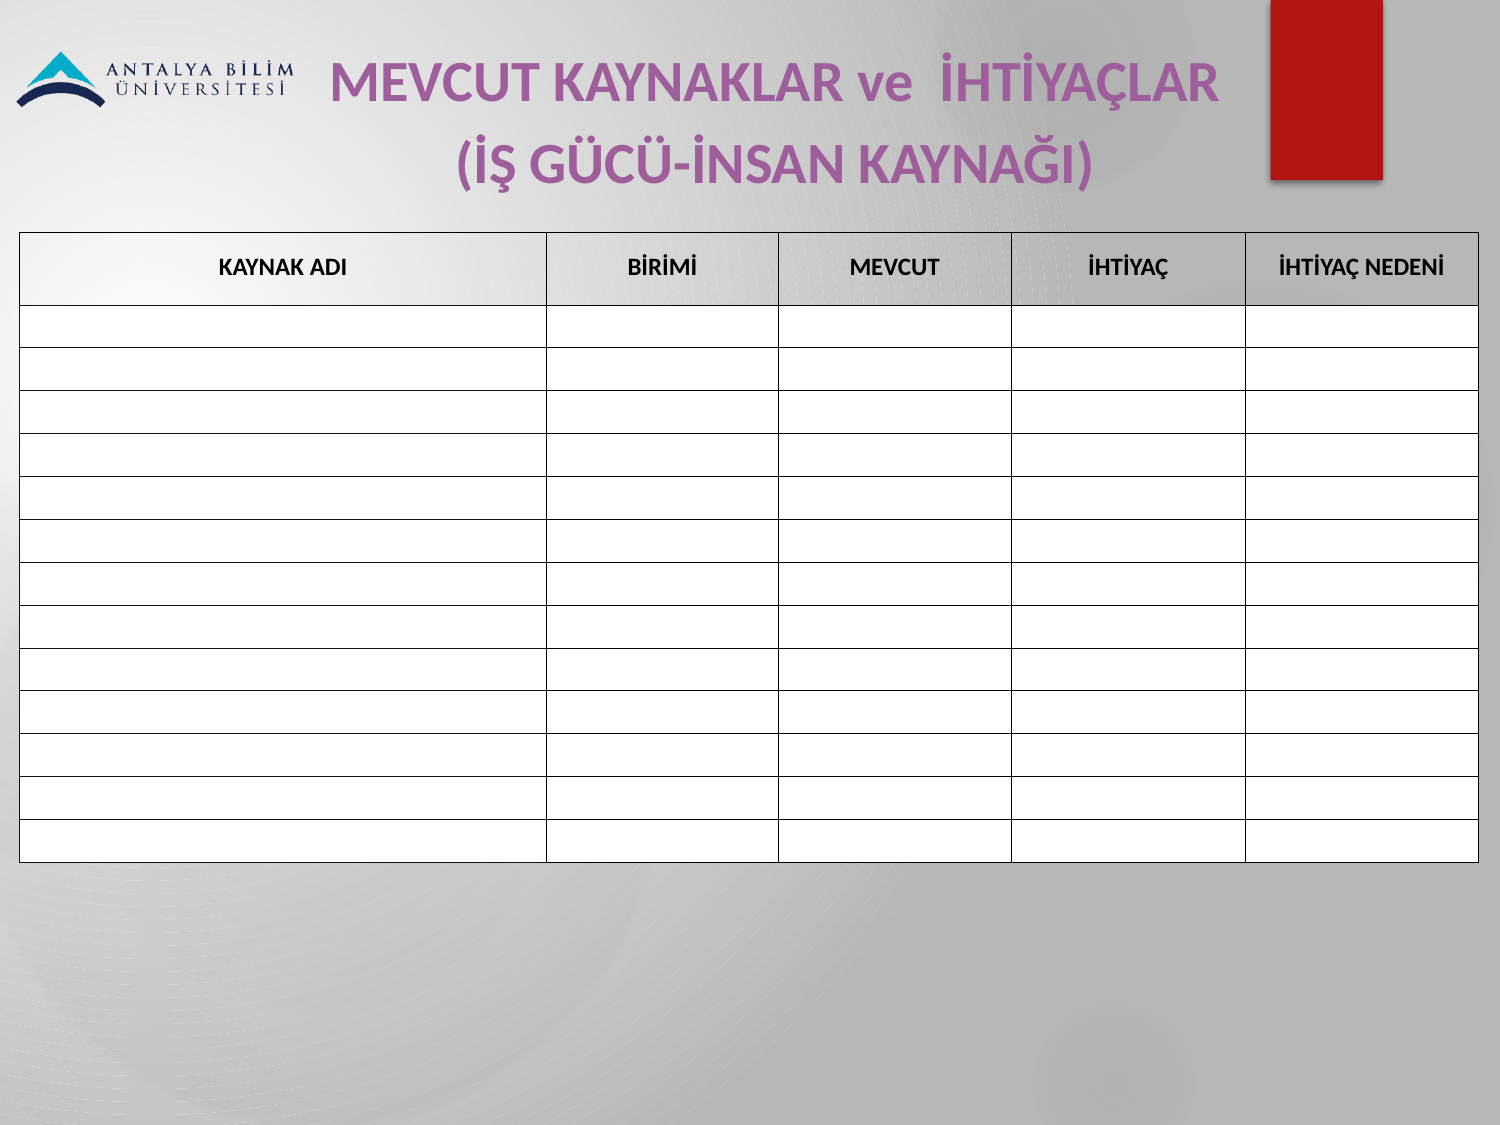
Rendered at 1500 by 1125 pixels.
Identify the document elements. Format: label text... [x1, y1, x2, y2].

table_cell [20, 691, 546, 733]
table_cell [1246, 348, 1478, 390]
table_cell [779, 691, 1011, 733]
table_cell [779, 391, 1011, 433]
table_cell [547, 563, 778, 605]
table_cell [1012, 691, 1245, 733]
table_cell [547, 649, 778, 690]
table_cell [779, 434, 1011, 476]
table_cell [1246, 477, 1478, 519]
table_cell [1246, 391, 1478, 433]
table_cell [1012, 606, 1245, 648]
table_cell [20, 649, 546, 690]
table_cell [1246, 434, 1478, 476]
table_cell [547, 306, 778, 347]
table_cell [779, 649, 1011, 690]
table_cell [1012, 734, 1245, 776]
table_cell [779, 348, 1011, 390]
table_cell [547, 477, 778, 519]
table_header KAYNAK ADI [20, 233, 546, 305]
table_cell [20, 306, 546, 347]
table_cell [779, 477, 1011, 519]
table_cell [779, 306, 1011, 347]
table_cell [1246, 734, 1478, 776]
table_cell [20, 820, 546, 862]
table_cell [1246, 820, 1478, 862]
table_cell [1246, 691, 1478, 733]
table_cell [547, 606, 778, 648]
text_box MEVCUT KAYNAKLAR ve İHTİYAÇLAR (İŞ GÜCÜ-İNSAN KAYNAĞI) [293, 25, 1257, 203]
table_cell [20, 606, 546, 648]
table_cell [20, 477, 546, 519]
table_cell [547, 391, 778, 433]
table_cell [1012, 563, 1245, 605]
table_cell [779, 606, 1011, 648]
table_cell [1246, 520, 1478, 562]
table_cell [779, 820, 1011, 862]
table_cell [1012, 348, 1245, 390]
table_cell [1012, 520, 1245, 562]
table_cell [1246, 563, 1478, 605]
table_cell [20, 348, 546, 390]
picture [15, 49, 294, 110]
table_header İHTİYAÇ [1012, 233, 1245, 305]
table_cell [1246, 777, 1478, 819]
table_cell [20, 520, 546, 562]
table_cell [779, 734, 1011, 776]
table_cell [547, 691, 778, 733]
table_cell [779, 777, 1011, 819]
table_cell [1012, 777, 1245, 819]
table_header MEVCUT [779, 233, 1011, 305]
table_cell [1246, 606, 1478, 648]
table_cell [547, 434, 778, 476]
table_cell [20, 734, 546, 776]
table_cell [1012, 649, 1245, 690]
table_cell [779, 563, 1011, 605]
table_cell [1246, 649, 1478, 690]
table_header İHTİYAÇ NEDENİ [1246, 233, 1478, 305]
table_cell [547, 348, 778, 390]
table_cell [20, 563, 546, 605]
table_cell [547, 820, 778, 862]
table_cell [1012, 434, 1245, 476]
table_cell [20, 777, 546, 819]
table_cell [1012, 391, 1245, 433]
table_cell [1012, 477, 1245, 519]
table_cell [547, 520, 778, 562]
table_cell [547, 777, 778, 819]
table_cell [1012, 820, 1245, 862]
table_cell [779, 520, 1011, 562]
table_cell [547, 734, 778, 776]
table_header BİRİMİ [547, 233, 778, 305]
table_cell [20, 434, 546, 476]
table_cell [20, 391, 546, 433]
table_cell [1012, 306, 1245, 347]
table_cell [1246, 306, 1478, 347]
